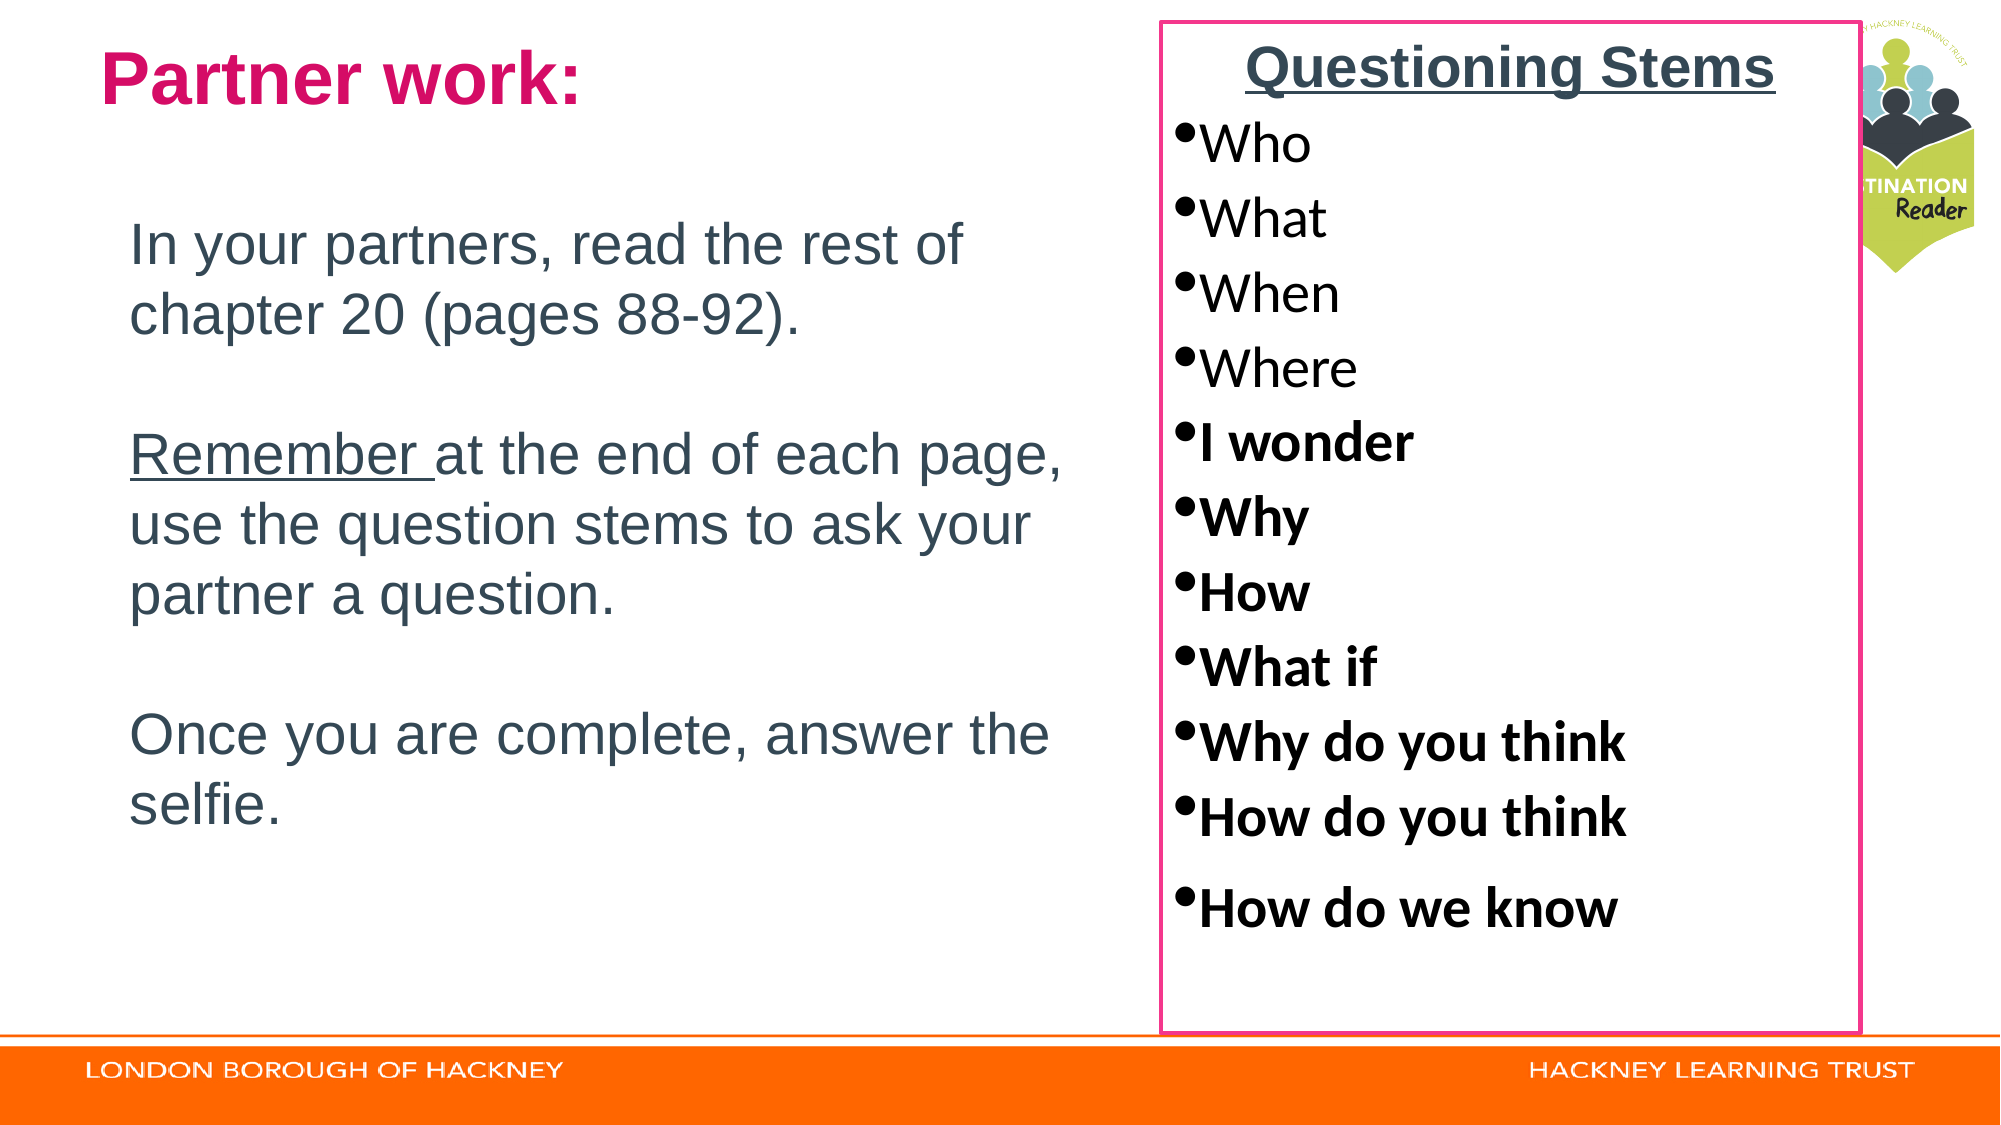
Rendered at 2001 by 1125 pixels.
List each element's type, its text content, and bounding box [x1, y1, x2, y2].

picture [0, 1030, 2000, 1125]
text_box Questioning Stems Who What When Where I wonder Why How What if Why do you think How do you think How do we know [1159, 20, 1863, 1035]
picture [1816, 13, 1976, 274]
text_box In your partners, read the rest of chapter 20 (pages 88-92). Remember at the end of each page, use the question stems to ask your partner a question. Once you are complete, answer the selfie. [115, 199, 1097, 844]
title Partner work: [85, 22, 1159, 160]
